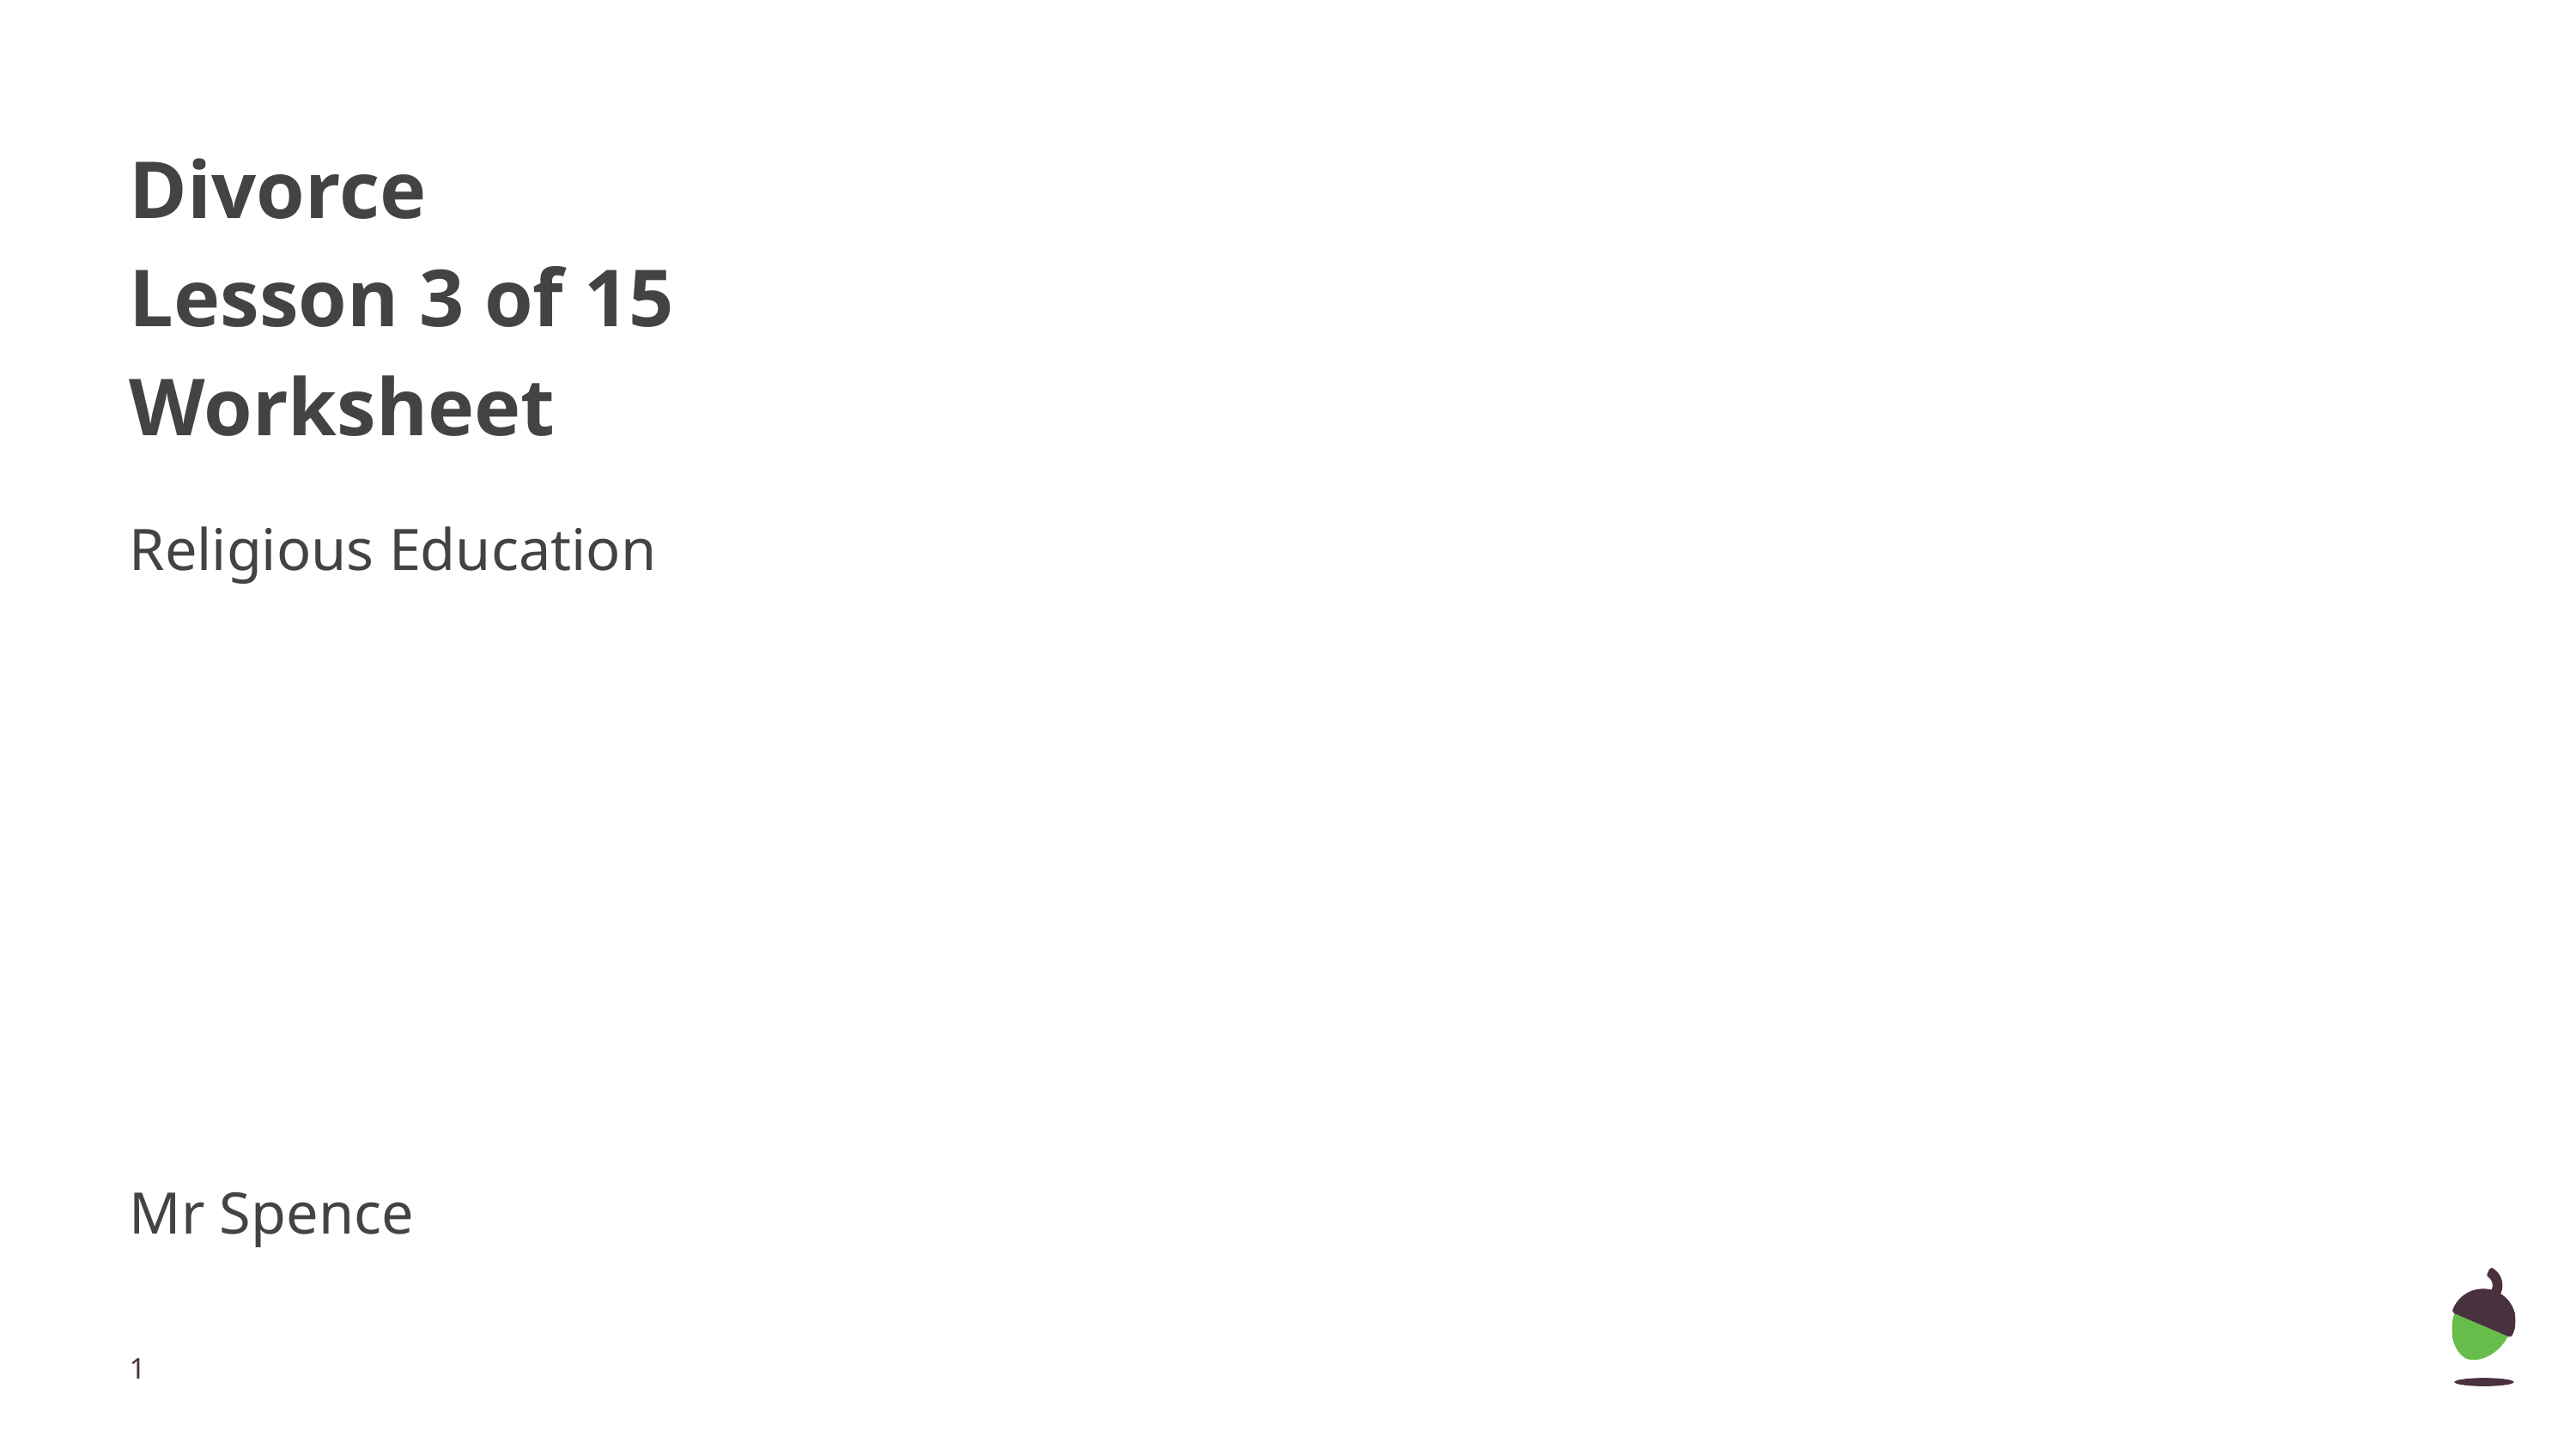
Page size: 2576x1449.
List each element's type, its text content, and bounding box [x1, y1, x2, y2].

subtitle Mr Spence [129, 1155, 1242, 1331]
slide_number ‹#› [129, 1349, 332, 1401]
list Religious Education [129, 492, 2447, 1245]
picture [2451, 1268, 2516, 1386]
title Divorce Lesson 3 of 15 Worksheet [129, 124, 1990, 355]
